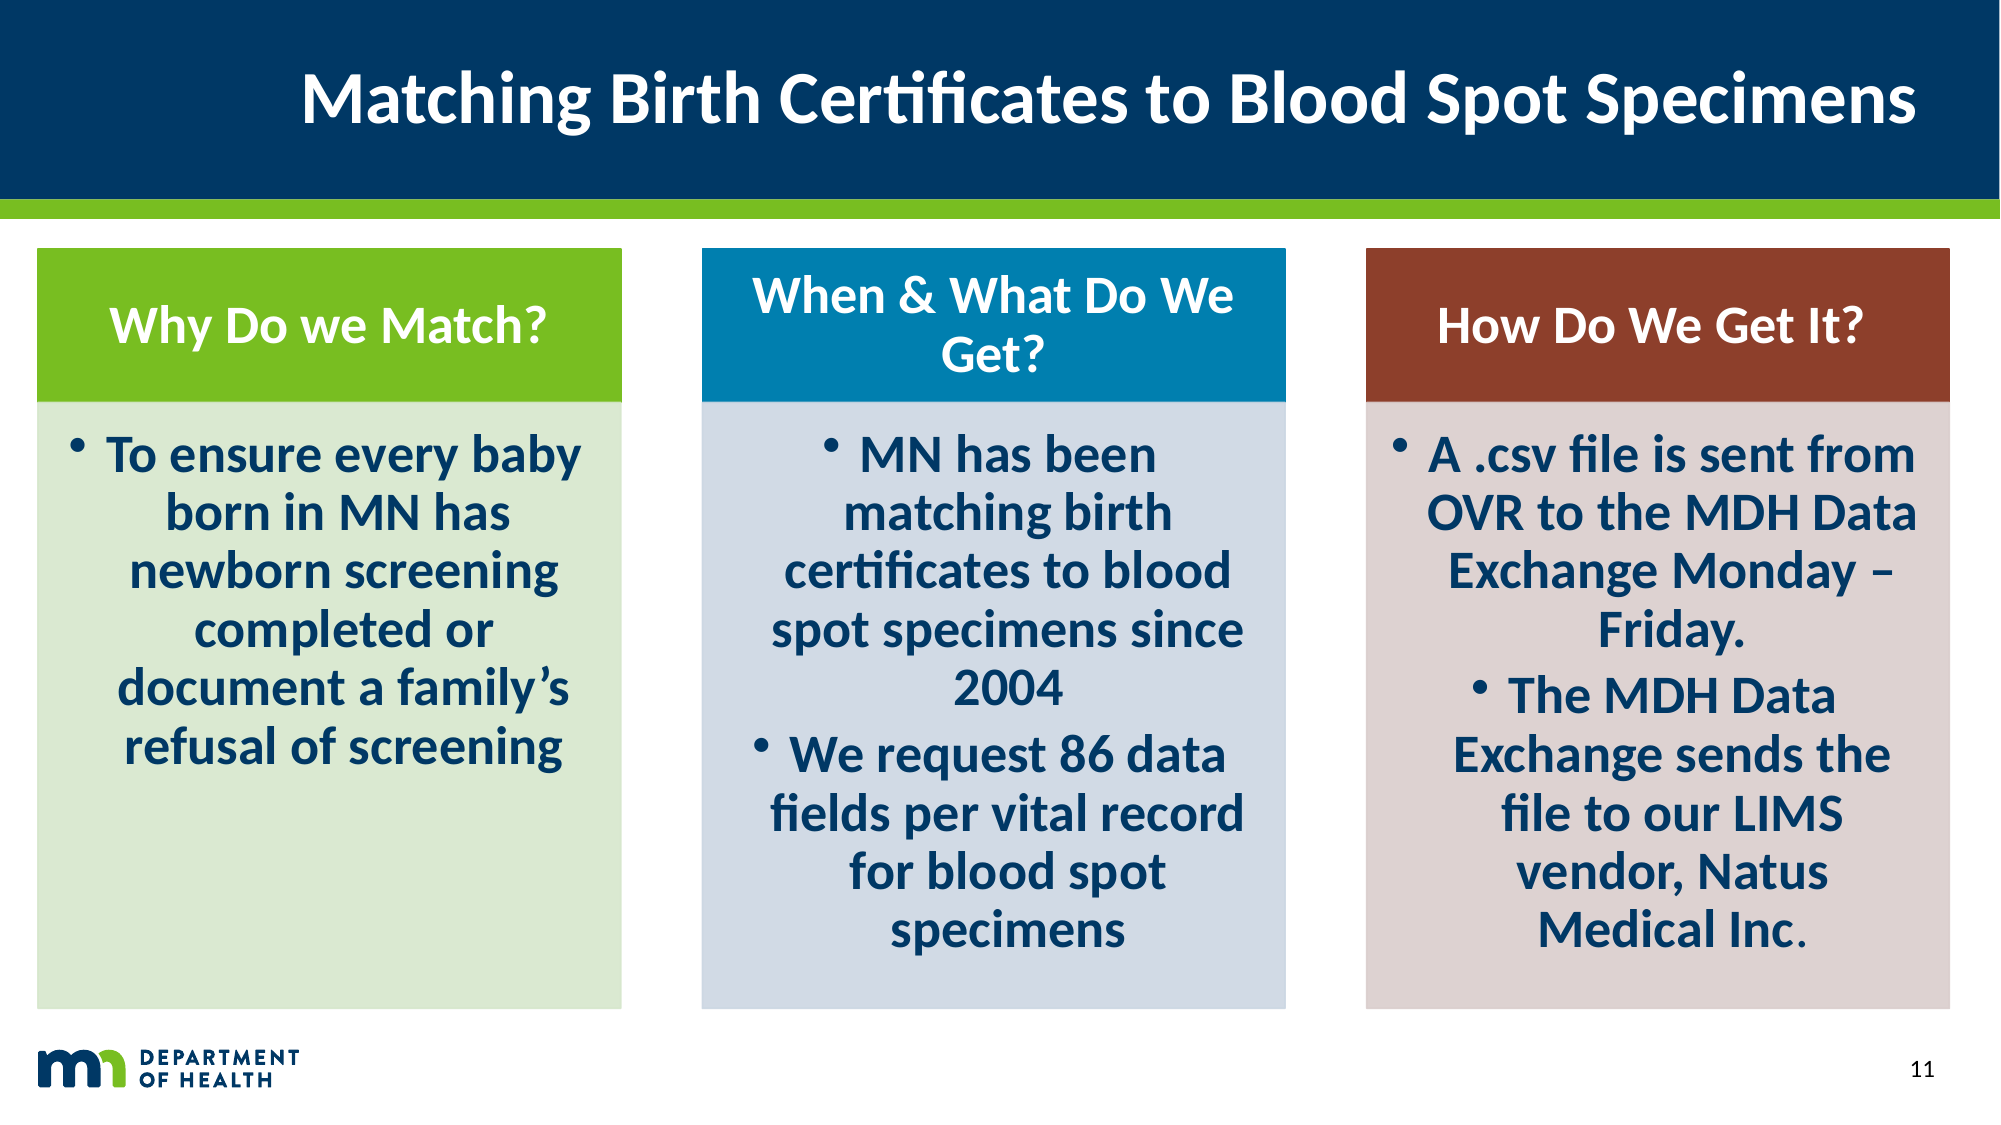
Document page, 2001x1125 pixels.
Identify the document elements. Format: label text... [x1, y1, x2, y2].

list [37, 243, 1951, 1014]
title Matching Birth Certificates to Blood Spot Specimens [0, 0, 1950, 200]
slide_number 11 [1710, 1037, 1951, 1098]
